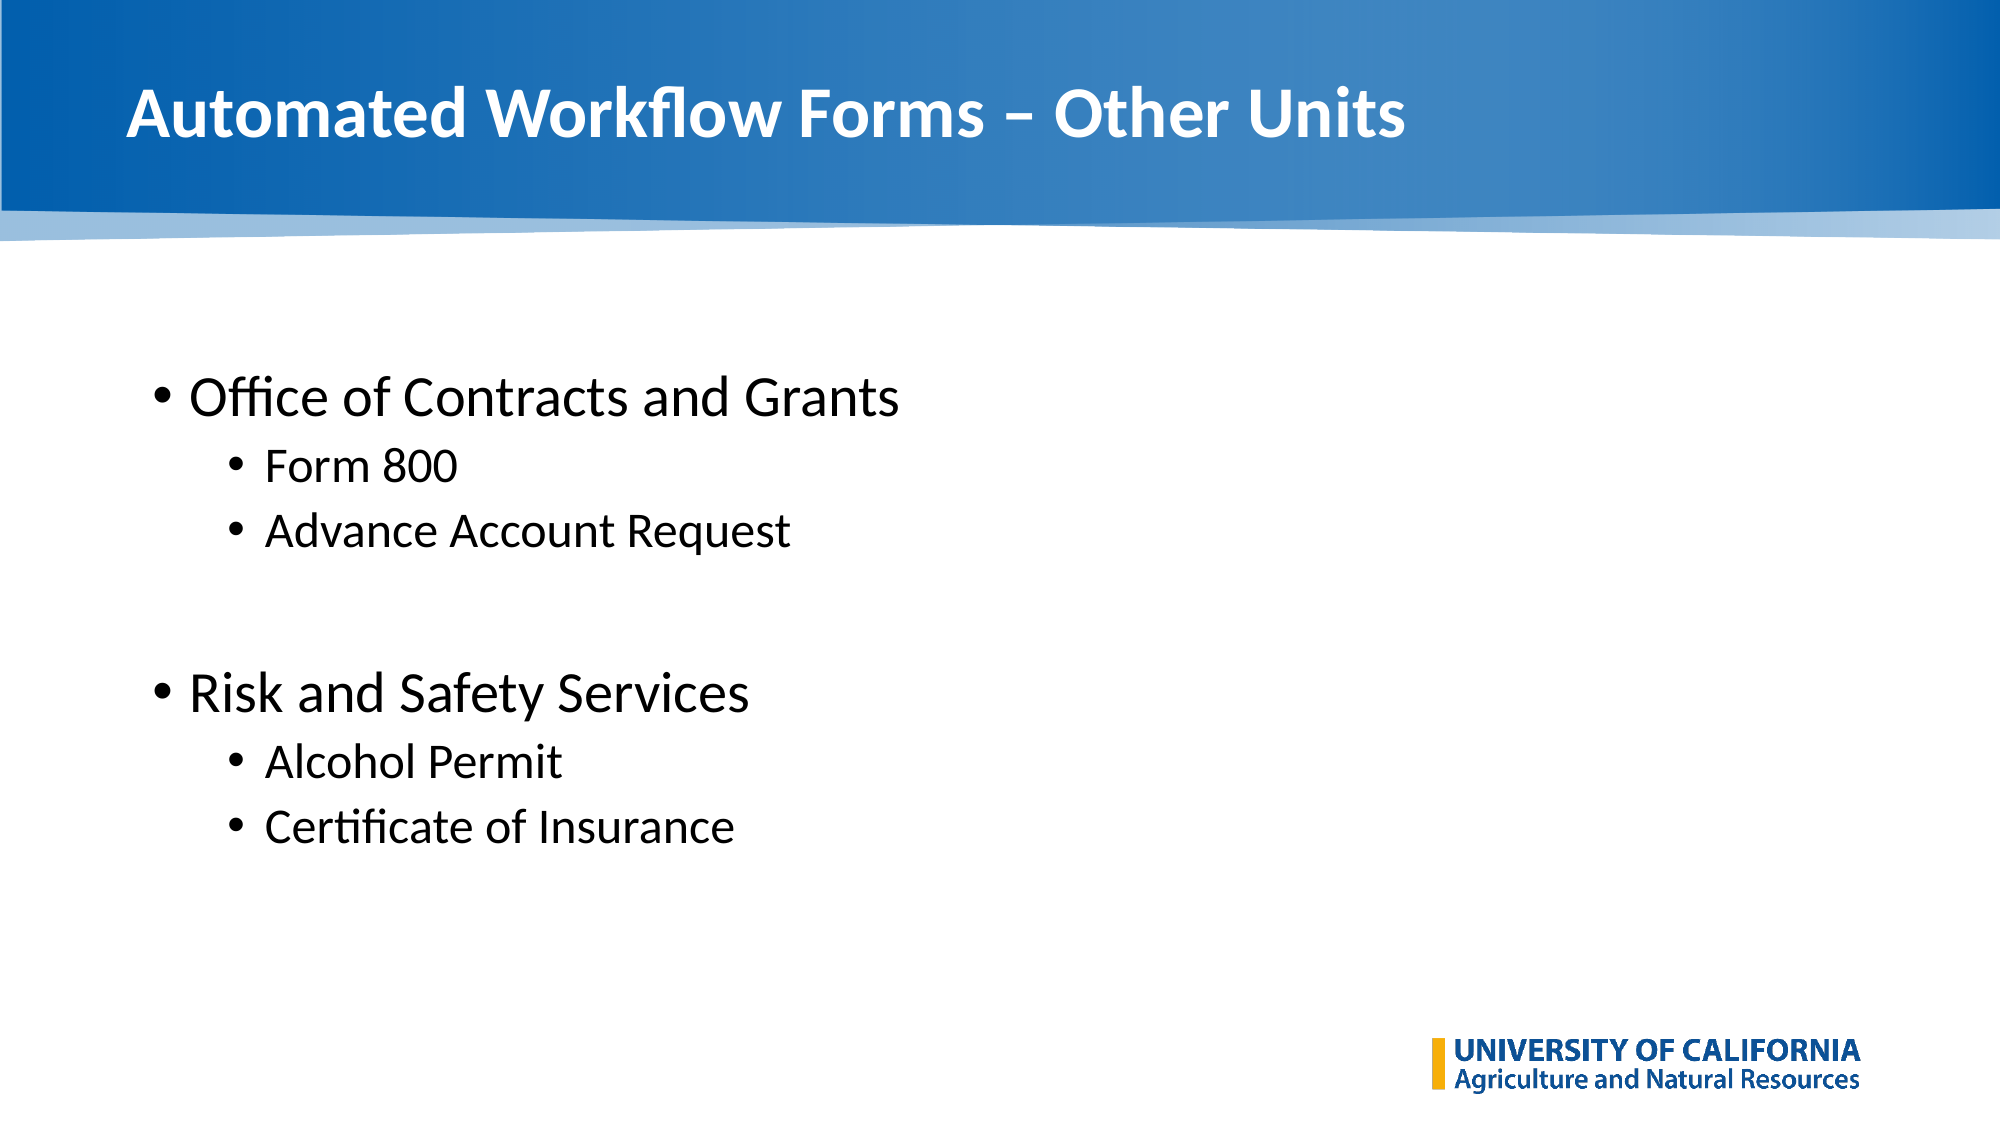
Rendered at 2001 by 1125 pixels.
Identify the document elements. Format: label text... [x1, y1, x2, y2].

title Automated Workflow Forms – Other Units [111, 51, 1887, 178]
picture [1430, 1040, 1863, 1096]
picture [0, 0, 2000, 263]
list Office of Contracts and Grants Form 800 Advance Account Request Risk and Safety Services Alcohol Permit Certificate of Insurance [137, 268, 1863, 1040]
